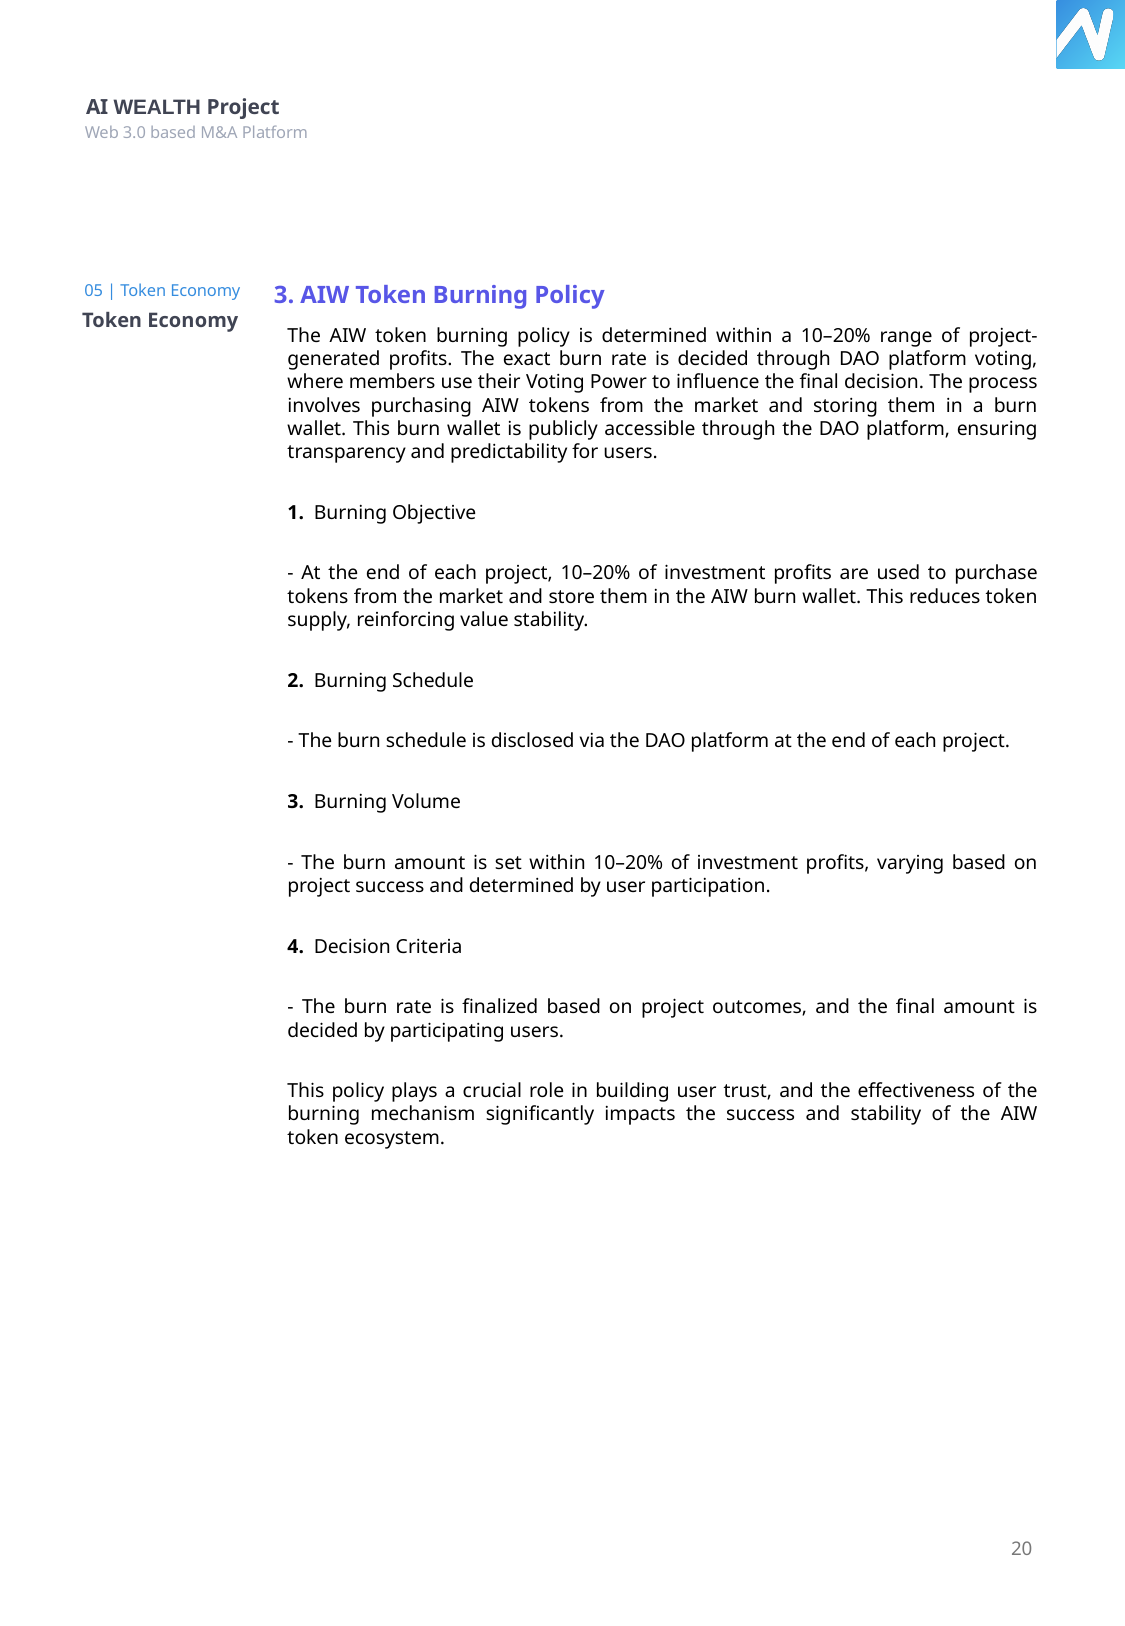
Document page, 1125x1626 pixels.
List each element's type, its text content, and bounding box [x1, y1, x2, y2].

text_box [71, 271, 254, 341]
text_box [71, 86, 326, 151]
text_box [1056, 0, 1125, 69]
text_box The AIW token burning policy is determined within a 10–20% range of project-generated profits. The exact burn rate is decided through DAO platform voting, where members use their Voting Power to influence the final decision. The process involves purchasing AIW tokens from the market and storing them in a burn wallet. This burn wallet is publicly accessible through the DAO platform, ensuring transparency and predictability for users. 1. Burning Objective - At the end of each project, 10–20% of investment profits are used to purchase tokens from the market and store them in the AIW burn wallet. This reduces token supply, reinforcing value stability. 2. Burning Schedule - The burn schedule is disclosed via the DAO platform at the end of each project. 3. Burning Volume - The burn amount is set within 10–20% of investment profits, varying based on project success and determined by user participation. 4. Decision Criteria - The burn rate is finalized based on project outcomes, and the final amount is decided by participating users. This policy plays a crucial role in building user trust, and the effectiveness of the burning mechanism significantly impacts the success and stability of the AIW token ecosystem. [272, 315, 1053, 1156]
text_box 3. AIW Token Burning Policy [259, 272, 620, 316]
slide_number 19 [794, 1506, 1048, 1593]
